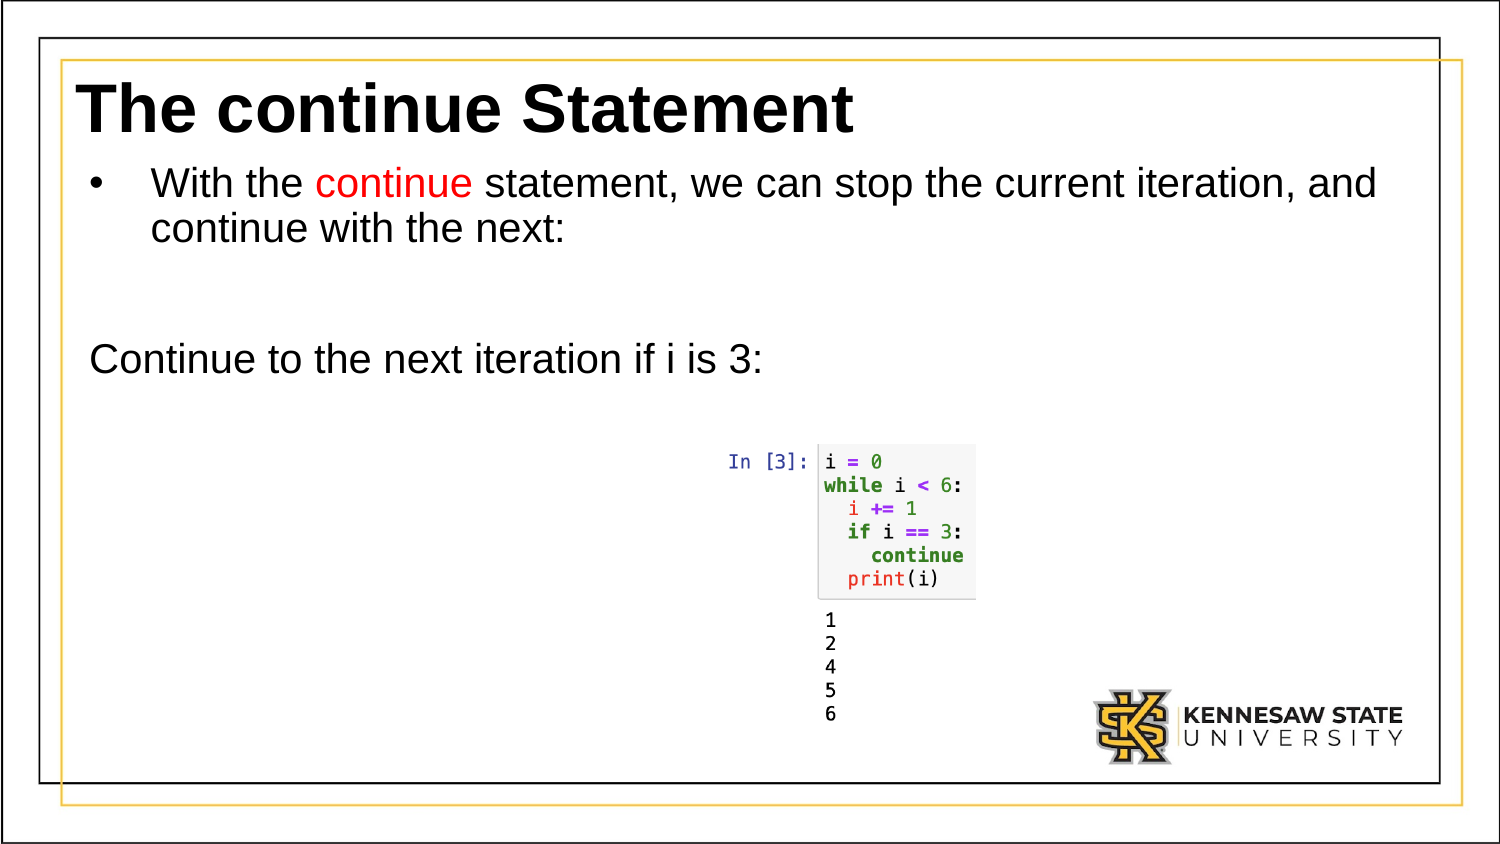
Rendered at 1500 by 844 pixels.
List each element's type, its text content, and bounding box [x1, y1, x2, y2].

list With the continue statement, we can stop the current iteration, and continue with the next: Continue to the next iteration if i is 3: [60, 154, 1442, 772]
title The continue Statement [60, 62, 1442, 154]
picture [0, 0, 1500, 844]
